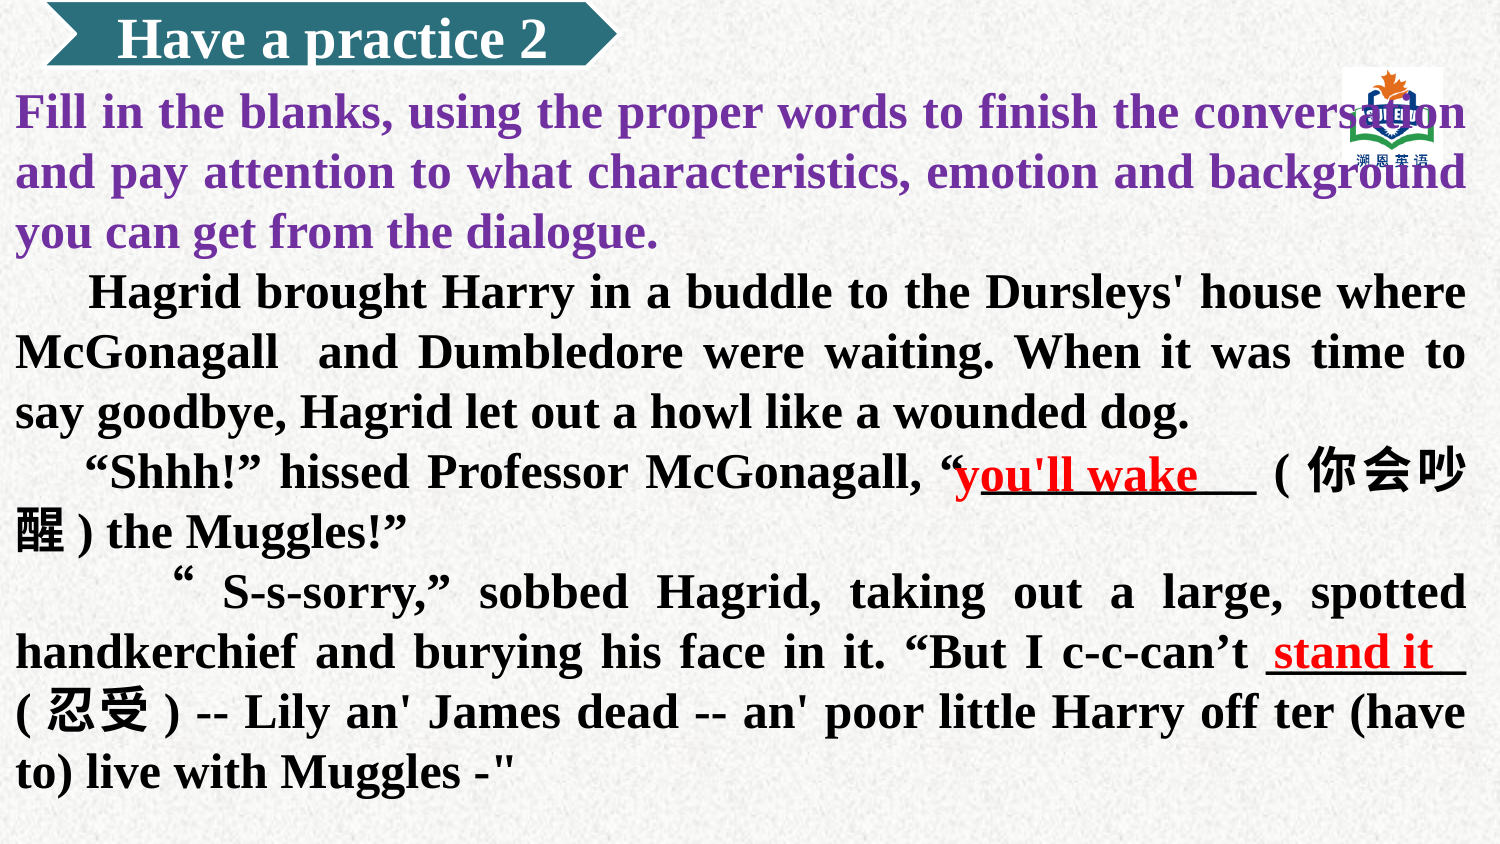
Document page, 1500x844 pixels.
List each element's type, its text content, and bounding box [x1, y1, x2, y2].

text_box Have a practice 2 [17, 0, 644, 71]
picture [1342, 67, 1443, 71]
text_box stand it [1258, 610, 1449, 686]
text_box Fill in the blanks, using the proper words to finish the conversation and pay attention to what characteristics, emotion and background you can get from the dialogue. Hagrid brought Harry in a buddle to the Dursleys' house where McGonagall and Dumbledore were waiting. When it was time to say goodbye, Hagrid let out a howl like a wounded dog. “Shhh!” hissed Professor McGonagall, “ ___________ (你会吵醒) the Muggles!” “S-s-sorry,” sobbed Hagrid, taking out a large, spotted handkerchief and burying his face in it. “But I c-c-can’t ________ (忍受) -- Lily an' James dead -- an' poor little Harry off ter (have to) live with Muggles -" [0, 71, 1483, 806]
text_box you'll wake [940, 433, 1214, 509]
